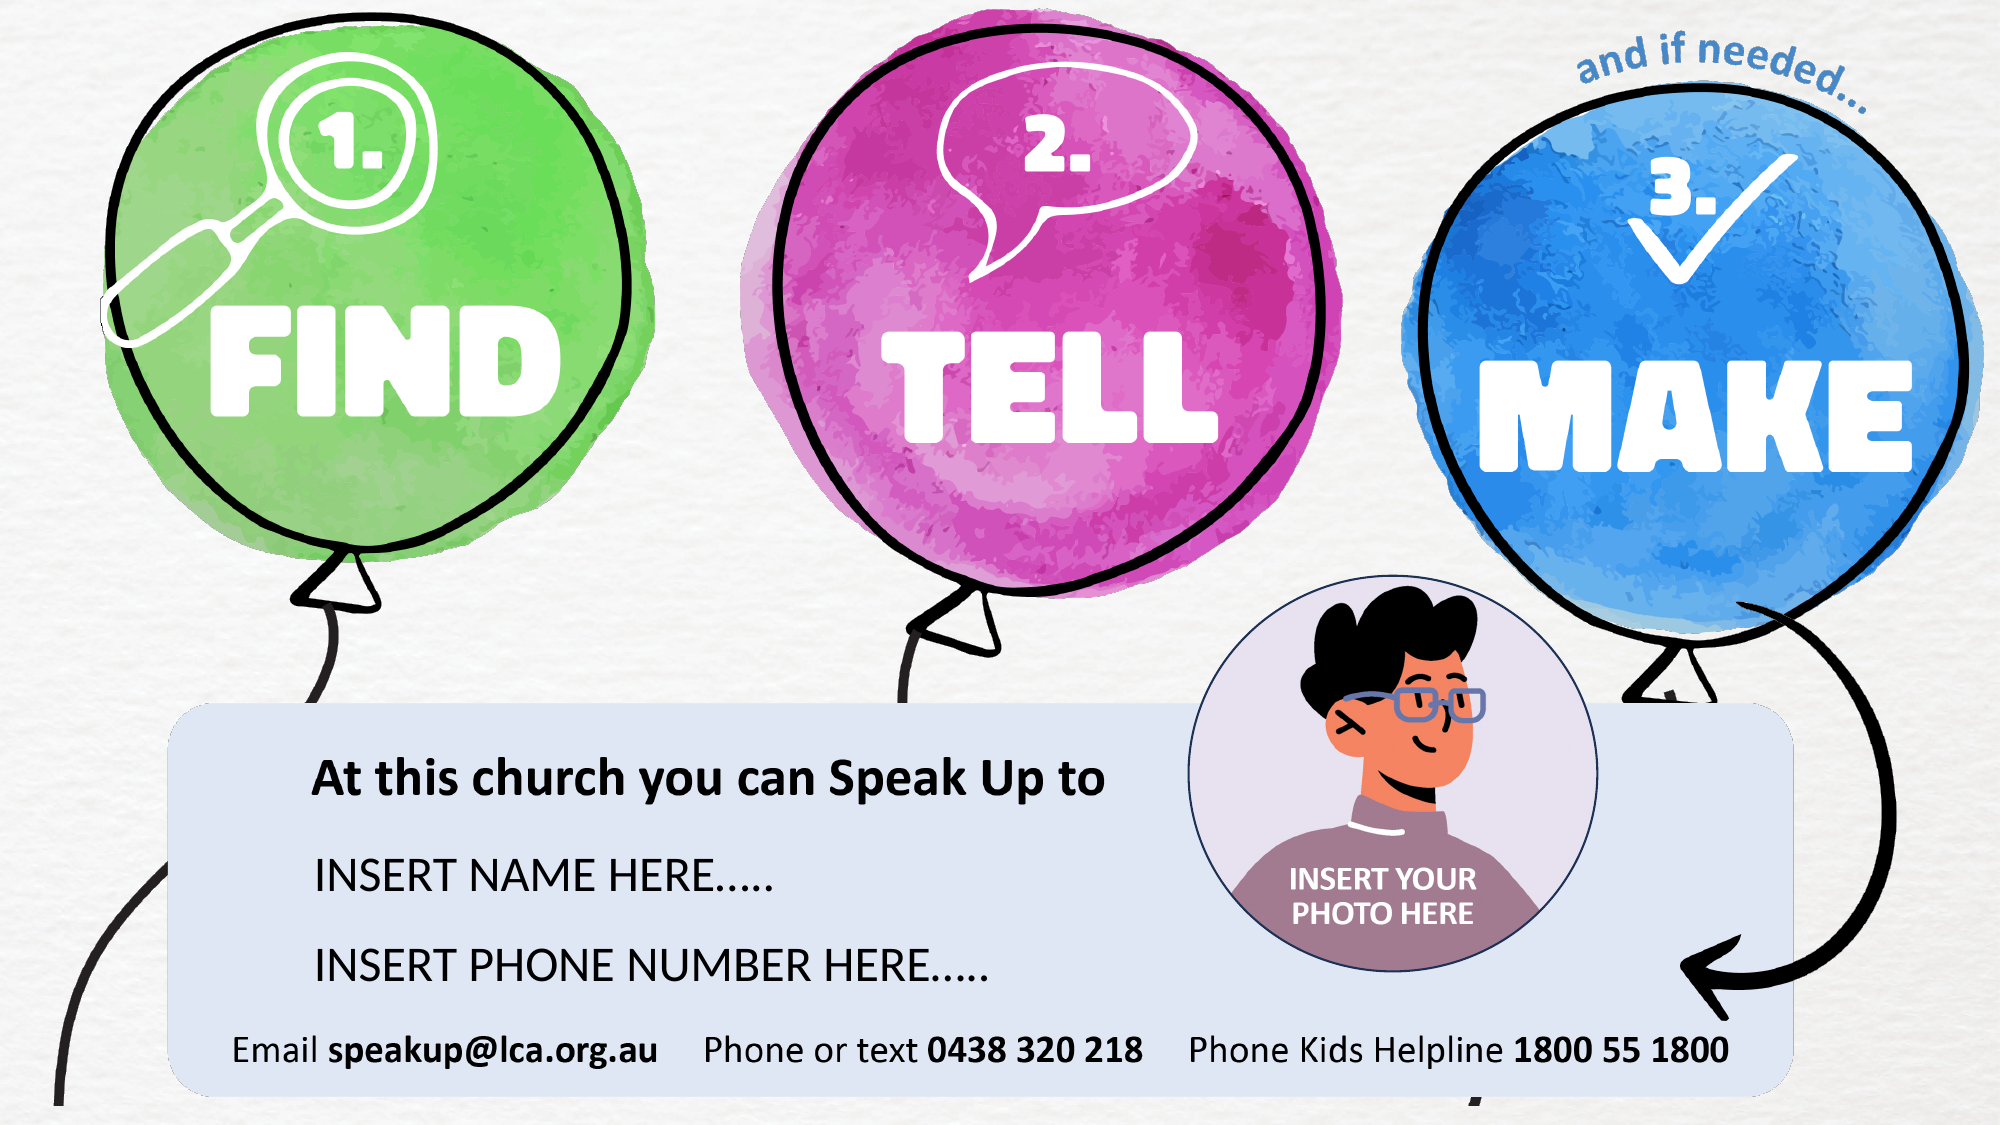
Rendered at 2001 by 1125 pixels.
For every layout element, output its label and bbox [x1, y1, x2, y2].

picture [0, 0, 2000, 1125]
text_box [145, 575, 1920, 1125]
